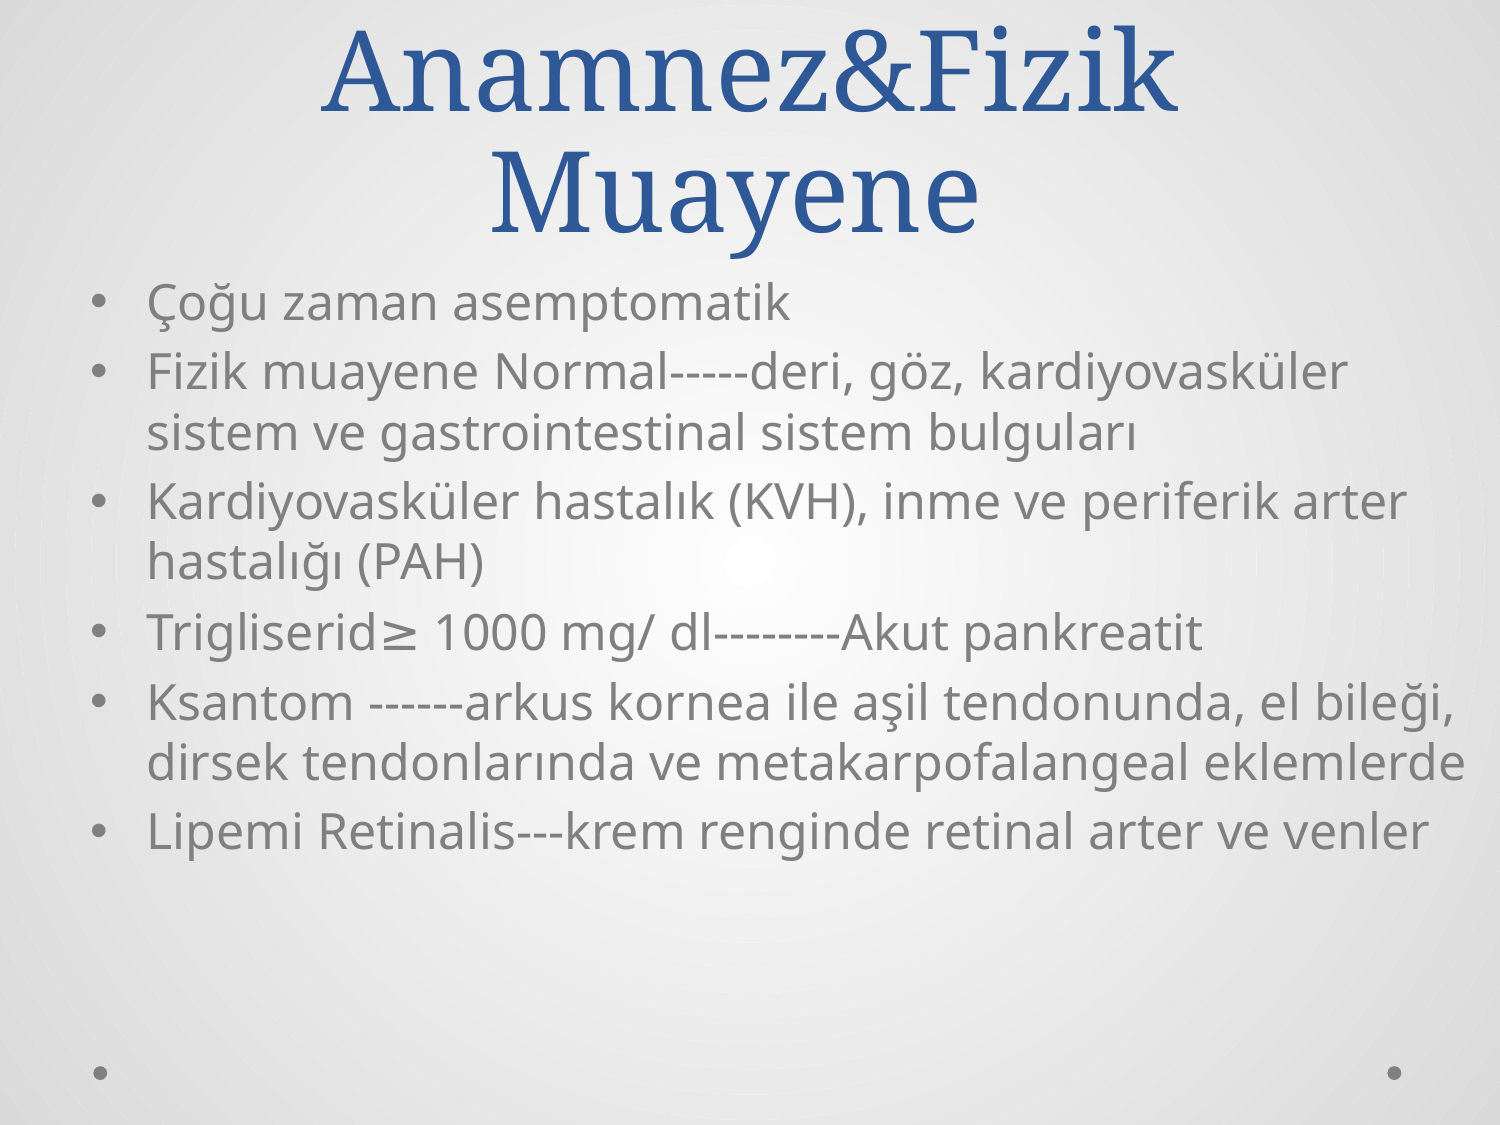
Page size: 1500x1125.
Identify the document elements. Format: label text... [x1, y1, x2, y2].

title Anamnez&Fizik Muayene [75, 0, 1425, 262]
list Çoğu zaman asemptomatik Fizik muayene Normal-----deri, göz, kardiyovasküler sistem ve gastrointestinal sistem bulguları Kardiyovasküler hastalık (KVH), inme ve periferik arter hastalığı (PAH) Trigliserid≥ 1000 mg/ dl--------Akut pankreatit Ksantom ------arkus kornea ile aşil tendonunda, el bileği, dirsek tendonlarında ve metakarpofalangeal eklemlerde Lipemi Retinalis---krem renginde retinal arter ve venler [75, 262, 1500, 1005]
